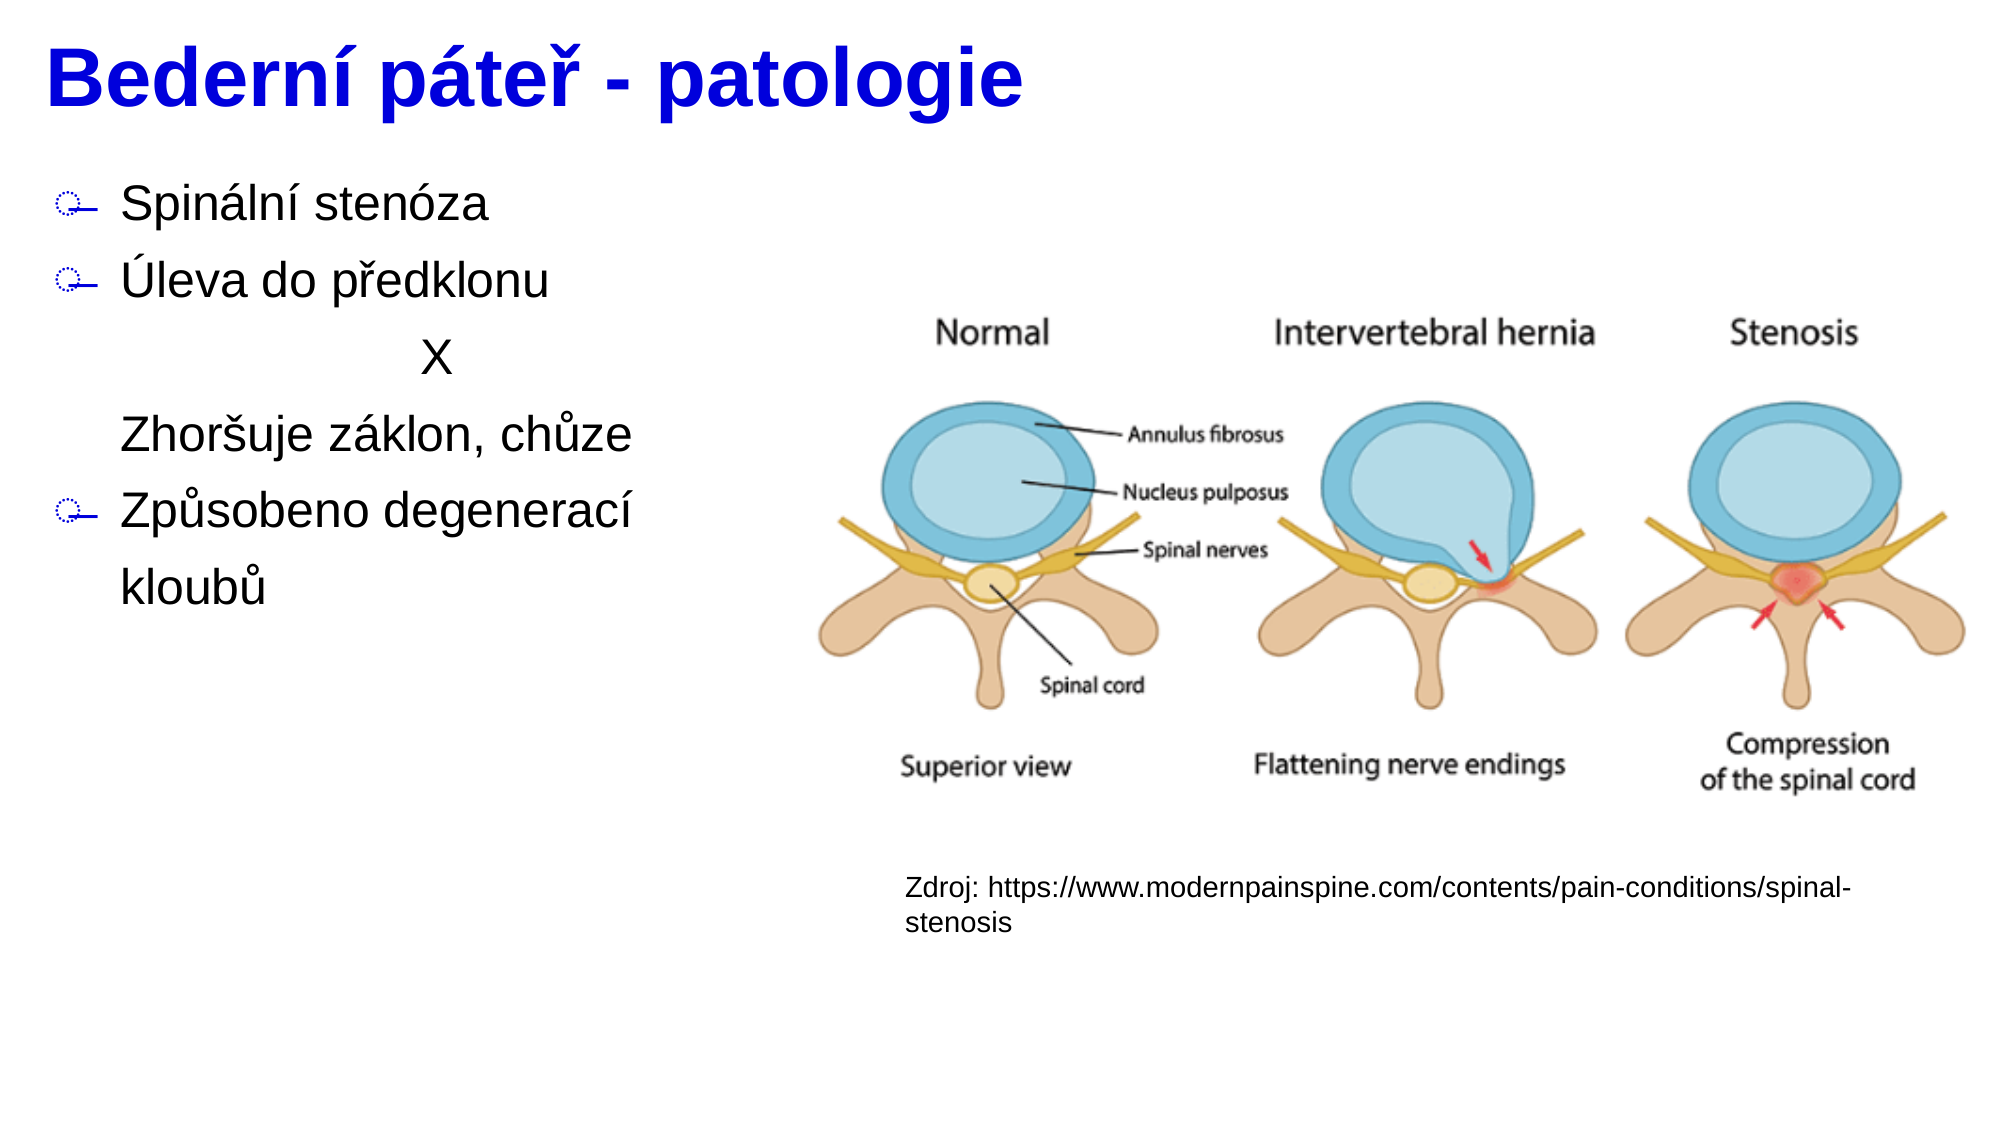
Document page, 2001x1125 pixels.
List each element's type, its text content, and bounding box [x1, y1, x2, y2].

picture [783, 258, 2000, 804]
title Bederní páteř - patologie [45, 23, 1810, 98]
list Spinální stenóza Úleva do předklonu X Zhoršuje záklon, chůze Způsobeno degenerací kloubů [45, 154, 1810, 804]
text_box Zdroj: https://www.modernpainspine.com/contents/pain-conditions/spinal-stenosis [890, 860, 1953, 946]
